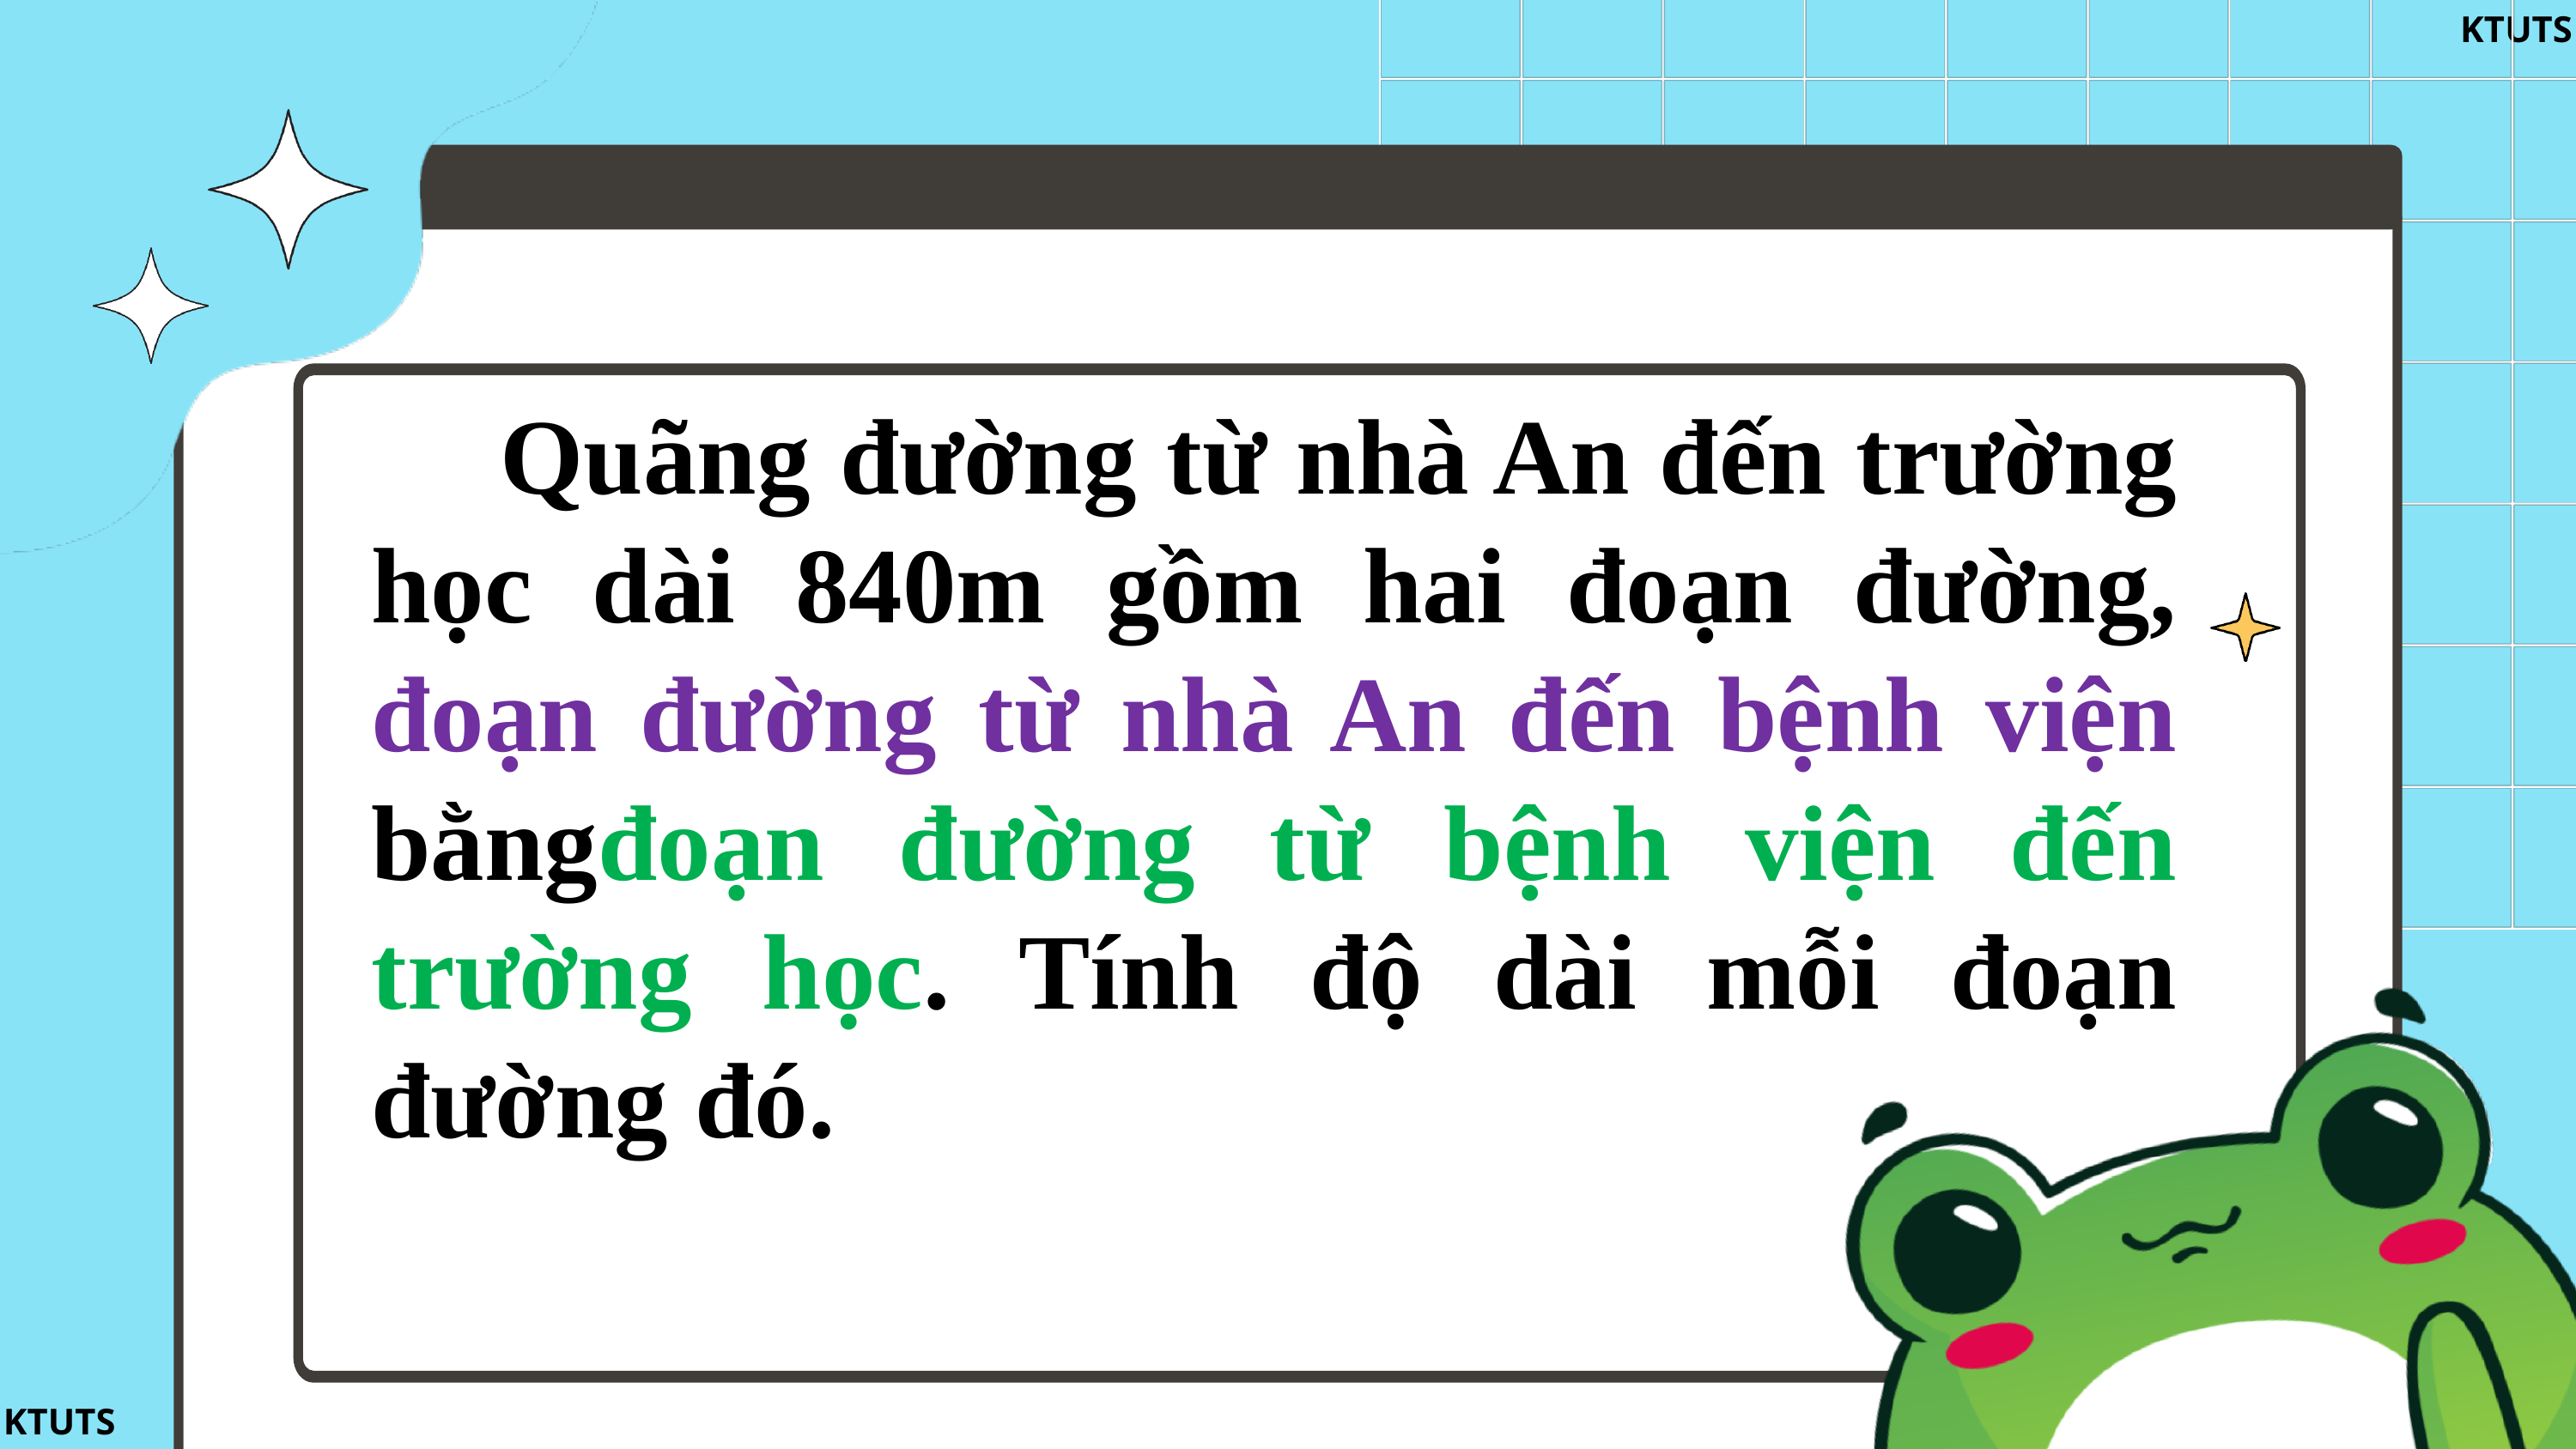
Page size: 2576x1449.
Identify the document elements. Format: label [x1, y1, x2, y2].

picture [2209, 592, 2281, 663]
text_box [293, 363, 2306, 1383]
picture [1380, 0, 2576, 1449]
text_box [612, 239, 2403, 1016]
text_box [173, 567, 1808, 1449]
text_box [612, 144, 2403, 230]
picture [0, 0, 608, 561]
